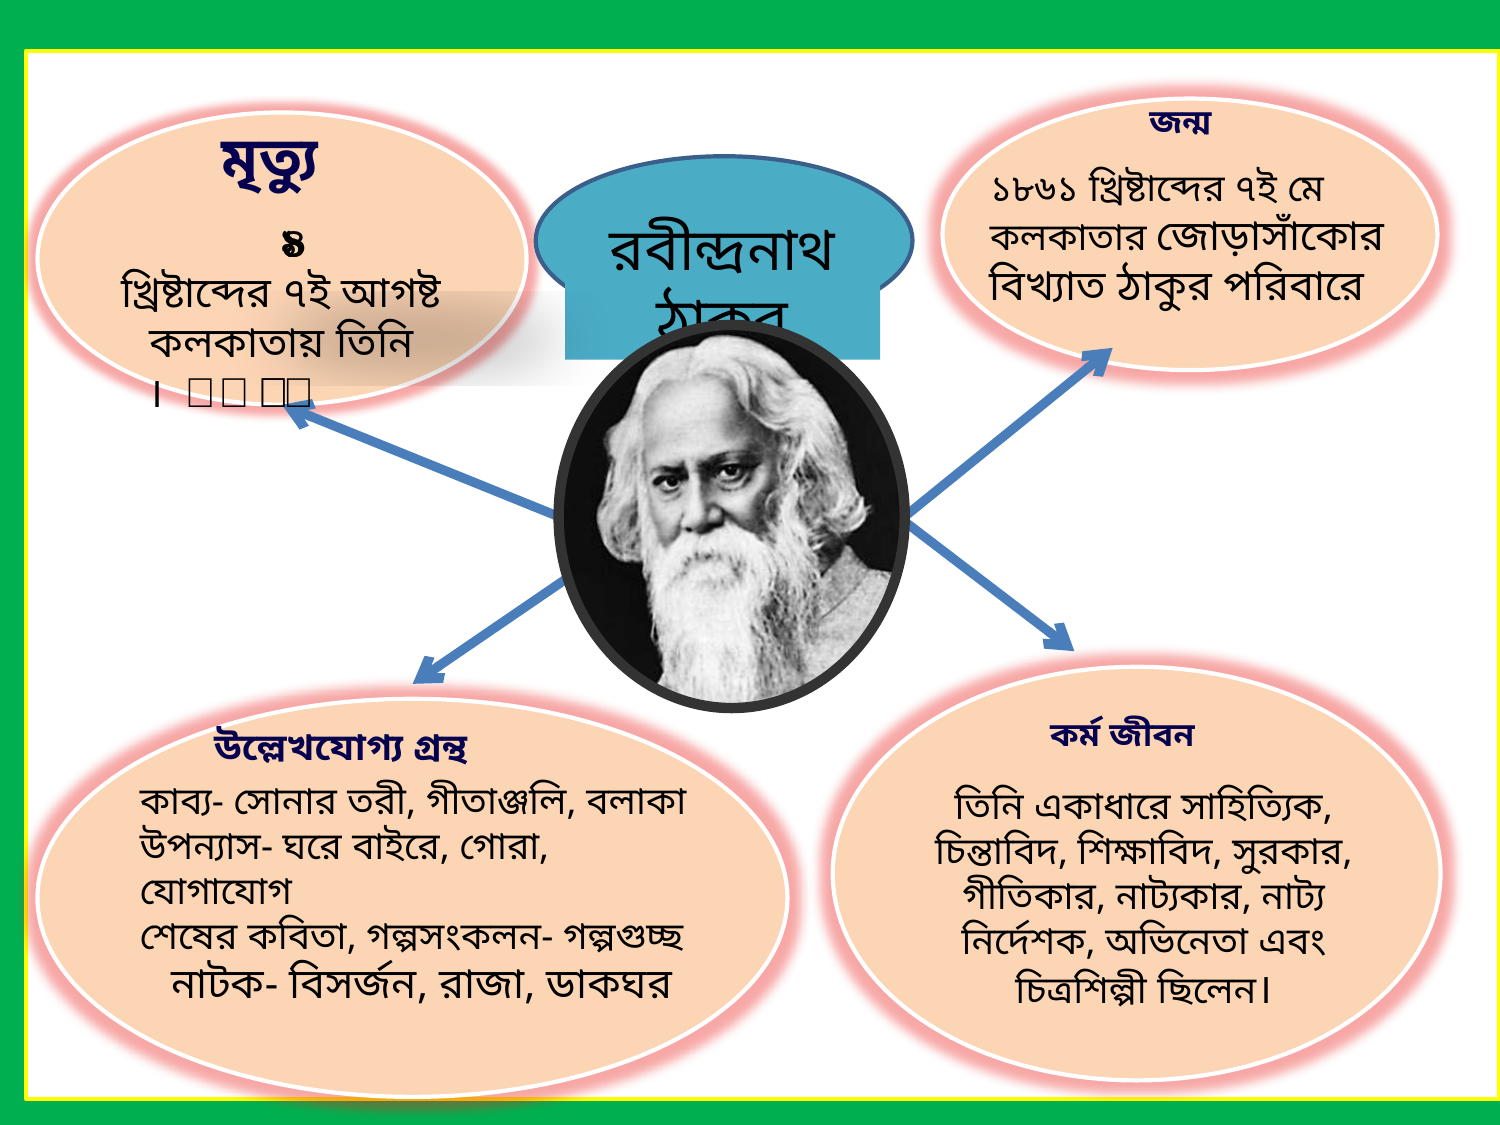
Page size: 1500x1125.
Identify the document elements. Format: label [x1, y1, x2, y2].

text_box [791, 431, 1441, 1081]
text_box [37, 112, 559, 517]
text_box [0, 0, 1500, 1125]
text_box [535, 155, 913, 326]
text_box [904, 92, 1438, 431]
picture [558, 324, 905, 709]
text_box [37, 524, 788, 1098]
